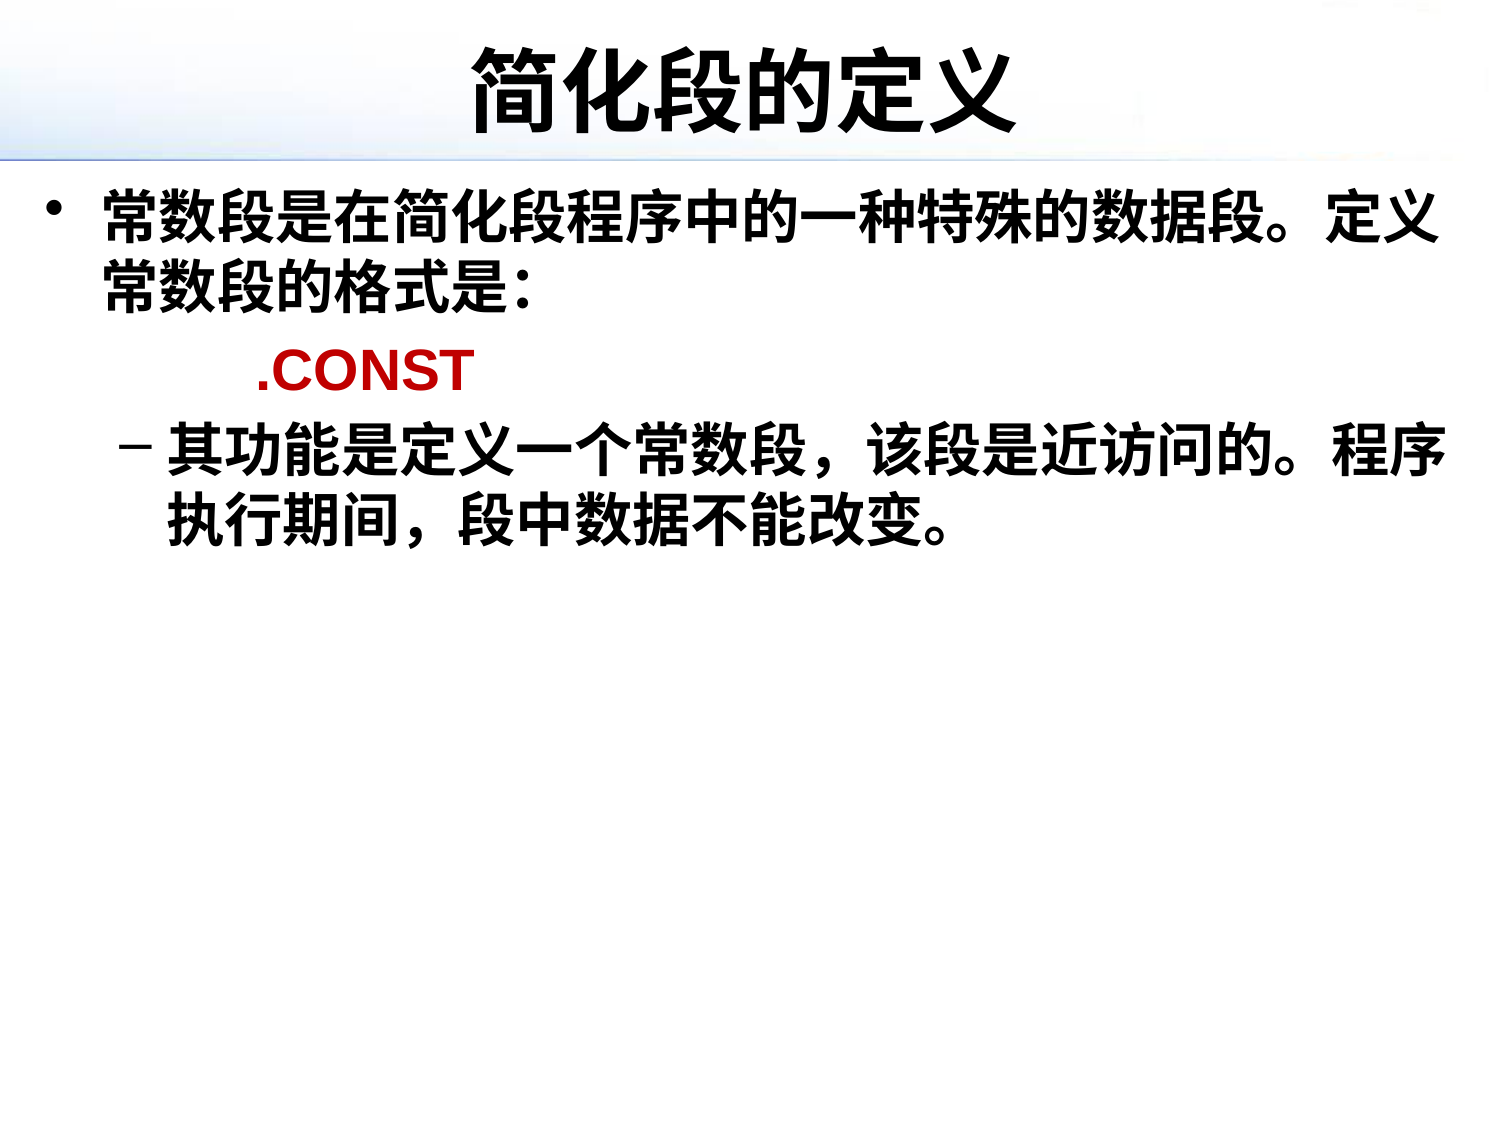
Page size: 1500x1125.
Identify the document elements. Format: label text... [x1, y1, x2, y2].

picture [0, 0, 1500, 161]
list 常数段是在简化段程序中的一种特殊的数据段。定义常数段的格式是： .CONST 其功能是定义一个常数段，该段是近访问的。程序执行期间，段中数据不能改变。 [29, 172, 1471, 1071]
title 简化段的定义 [29, 31, 1459, 147]
